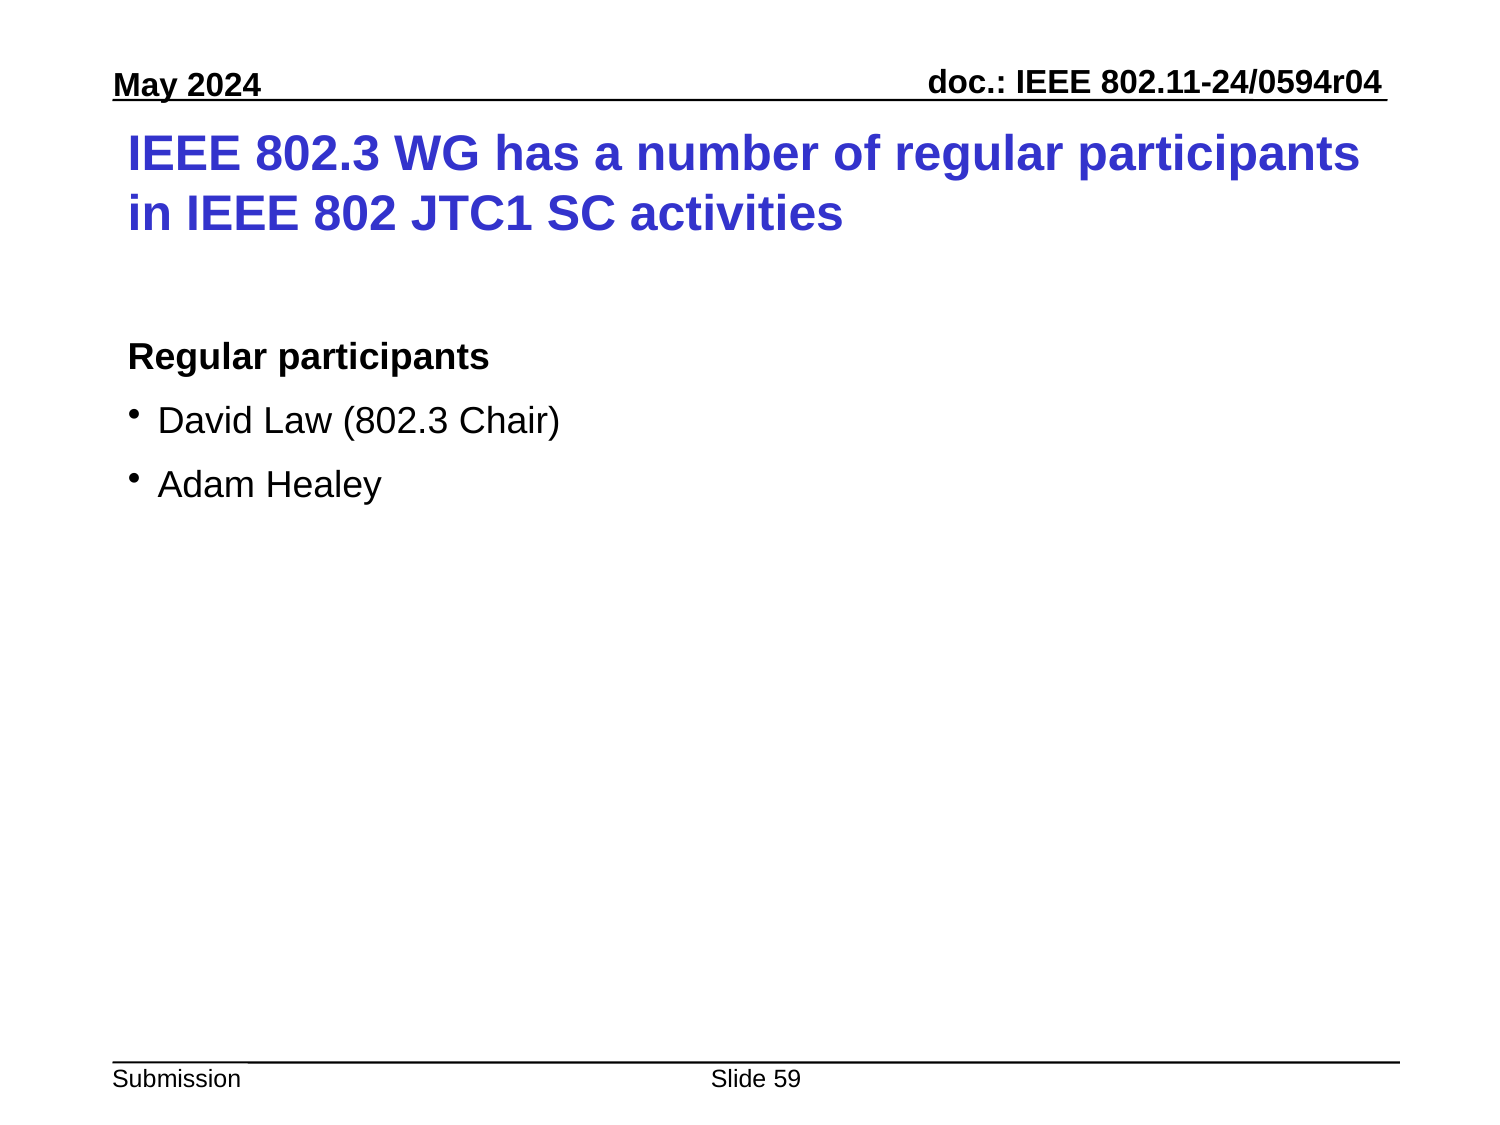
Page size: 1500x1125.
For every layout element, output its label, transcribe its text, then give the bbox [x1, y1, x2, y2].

list Regular participants David Law (802.3 Chair) Adam Healey [112, 324, 1388, 1000]
title IEEE 802.3 WG has a number of regular participants in IEEE 802 JTC1 SC activities [112, 112, 1388, 288]
slide_number Slide 59 [709, 1061, 803, 1093]
